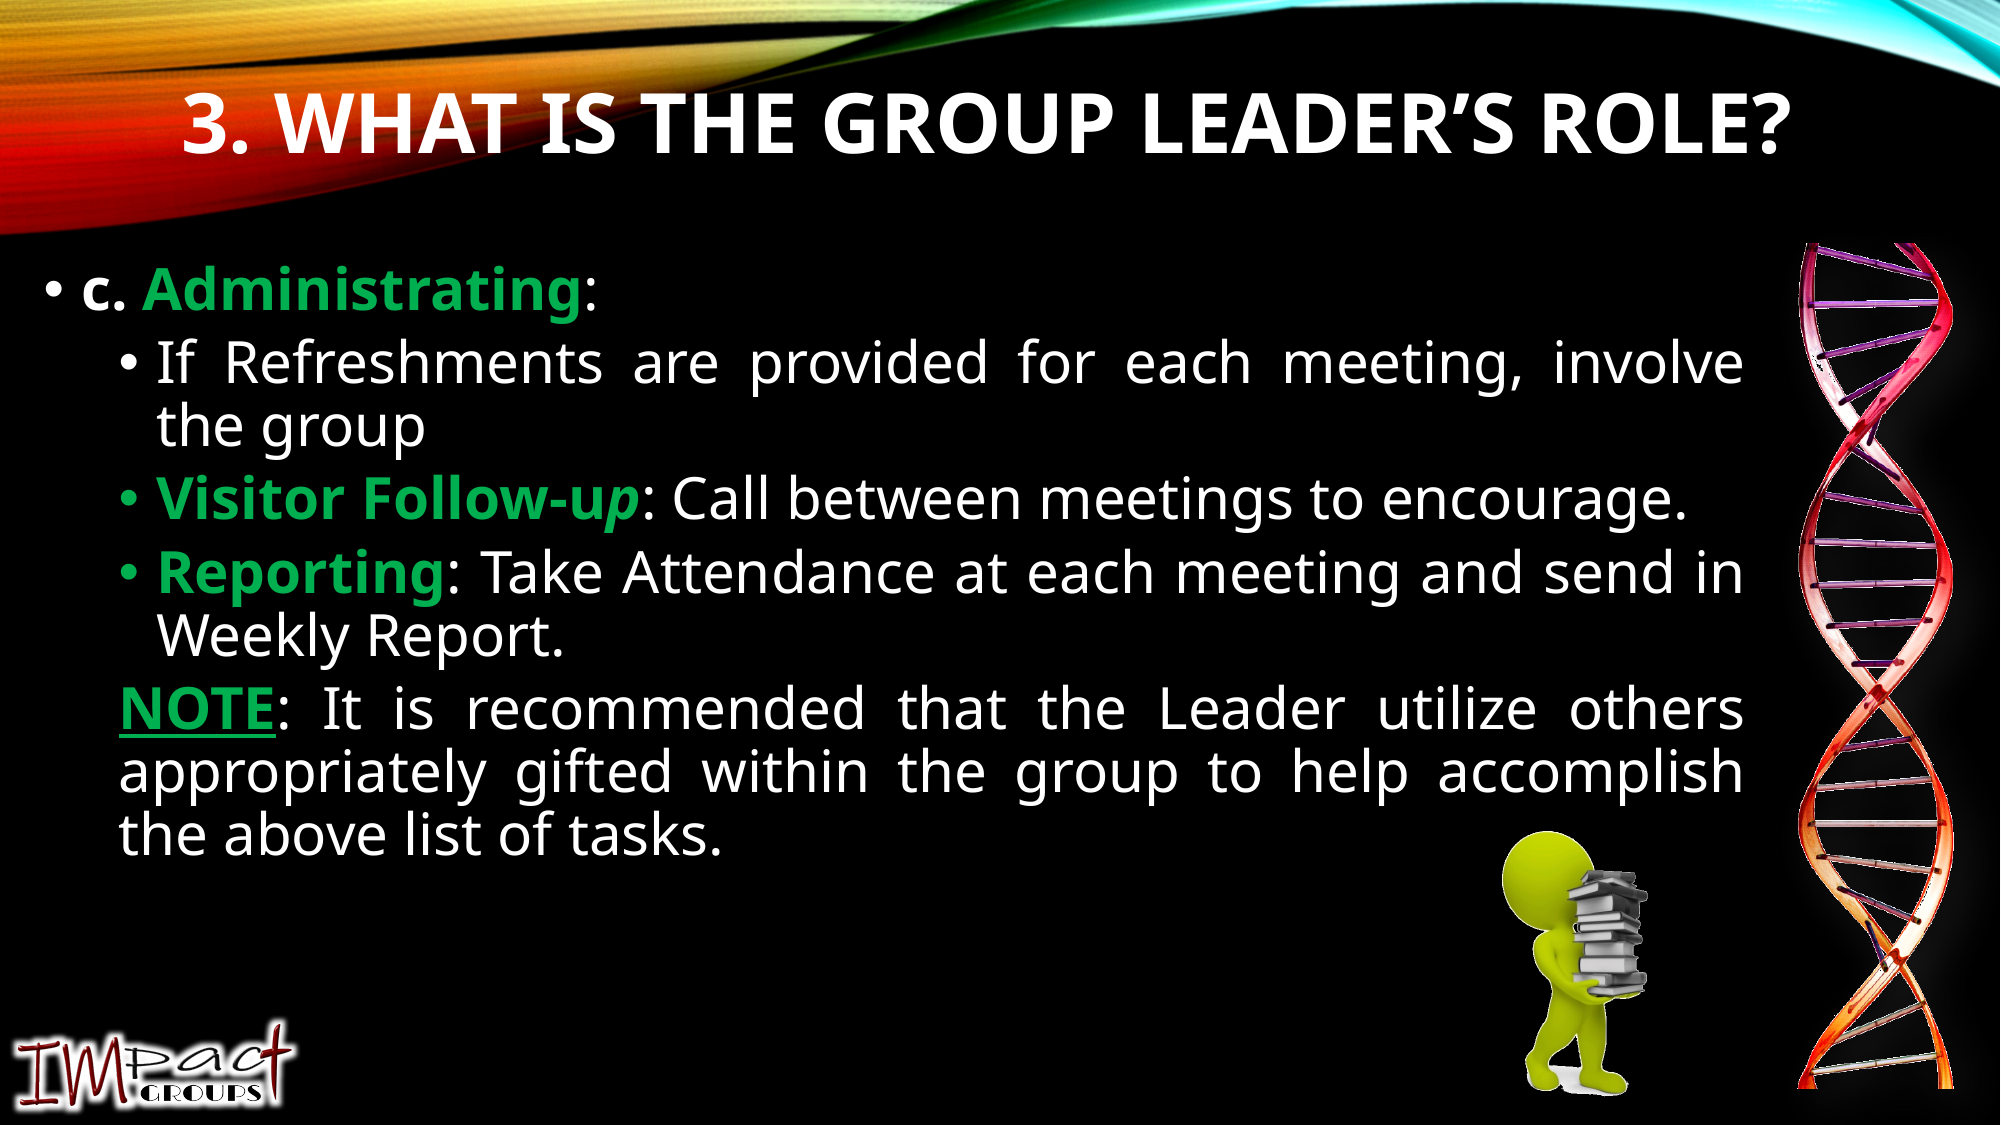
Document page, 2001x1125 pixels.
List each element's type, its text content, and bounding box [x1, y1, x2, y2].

title 3. What is the Group Leader’s Role? [28, 32, 1946, 220]
picture [18, 1024, 292, 1106]
picture [0, 0, 2000, 237]
list c. Administrating: If Refreshments are provided for each meeting, involve the group Visitor Follow-up: Call between meetings to encourage. Reporting: Take Attendance at each meeting and send in Weekly Report. NOTE: It is recommended that the Leader utilize others appropriately gifted within the group to help accomplish the above list of tasks. [28, 252, 1761, 996]
picture [1755, 243, 1998, 1089]
picture [1467, 808, 1684, 1125]
